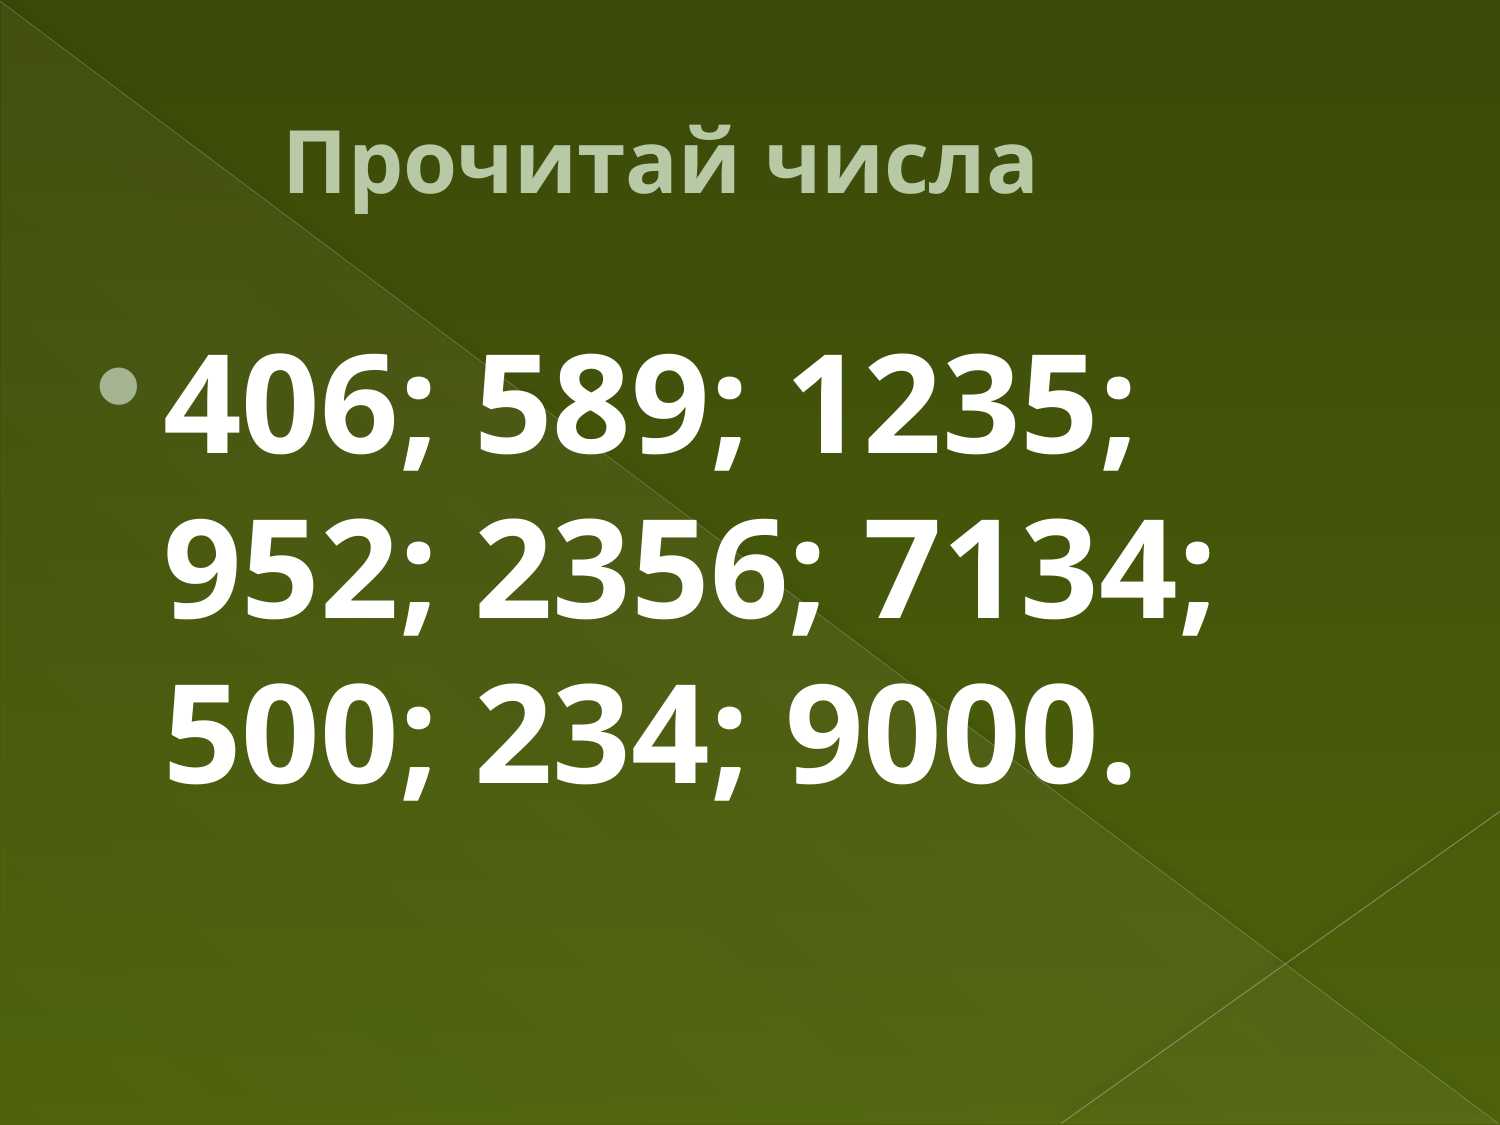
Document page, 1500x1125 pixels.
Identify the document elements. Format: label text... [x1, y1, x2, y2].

list 406; 589; 1235; 952; 2356; 7134; 500; 234; 9000. [75, 308, 1425, 1059]
title Прочитай числа [75, 43, 1425, 274]
